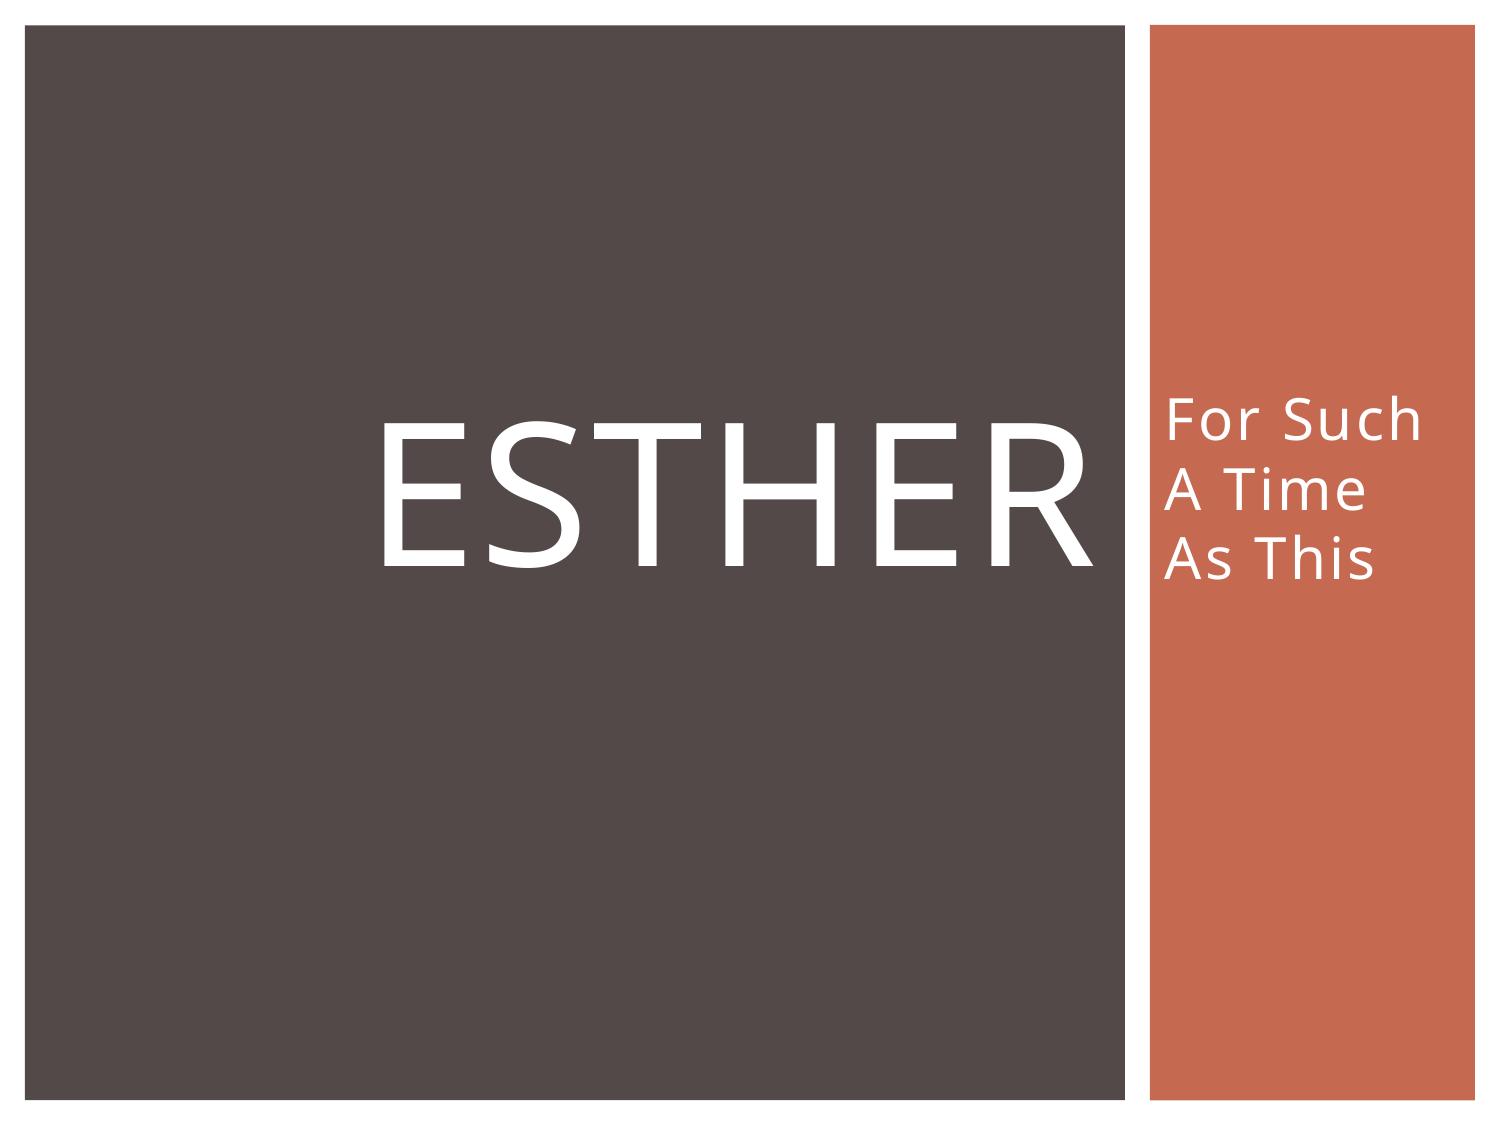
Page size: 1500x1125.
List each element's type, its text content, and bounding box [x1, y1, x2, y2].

title Esther [75, 336, 1113, 637]
subtitle For Such A Time As This [1149, 336, 1475, 637]
